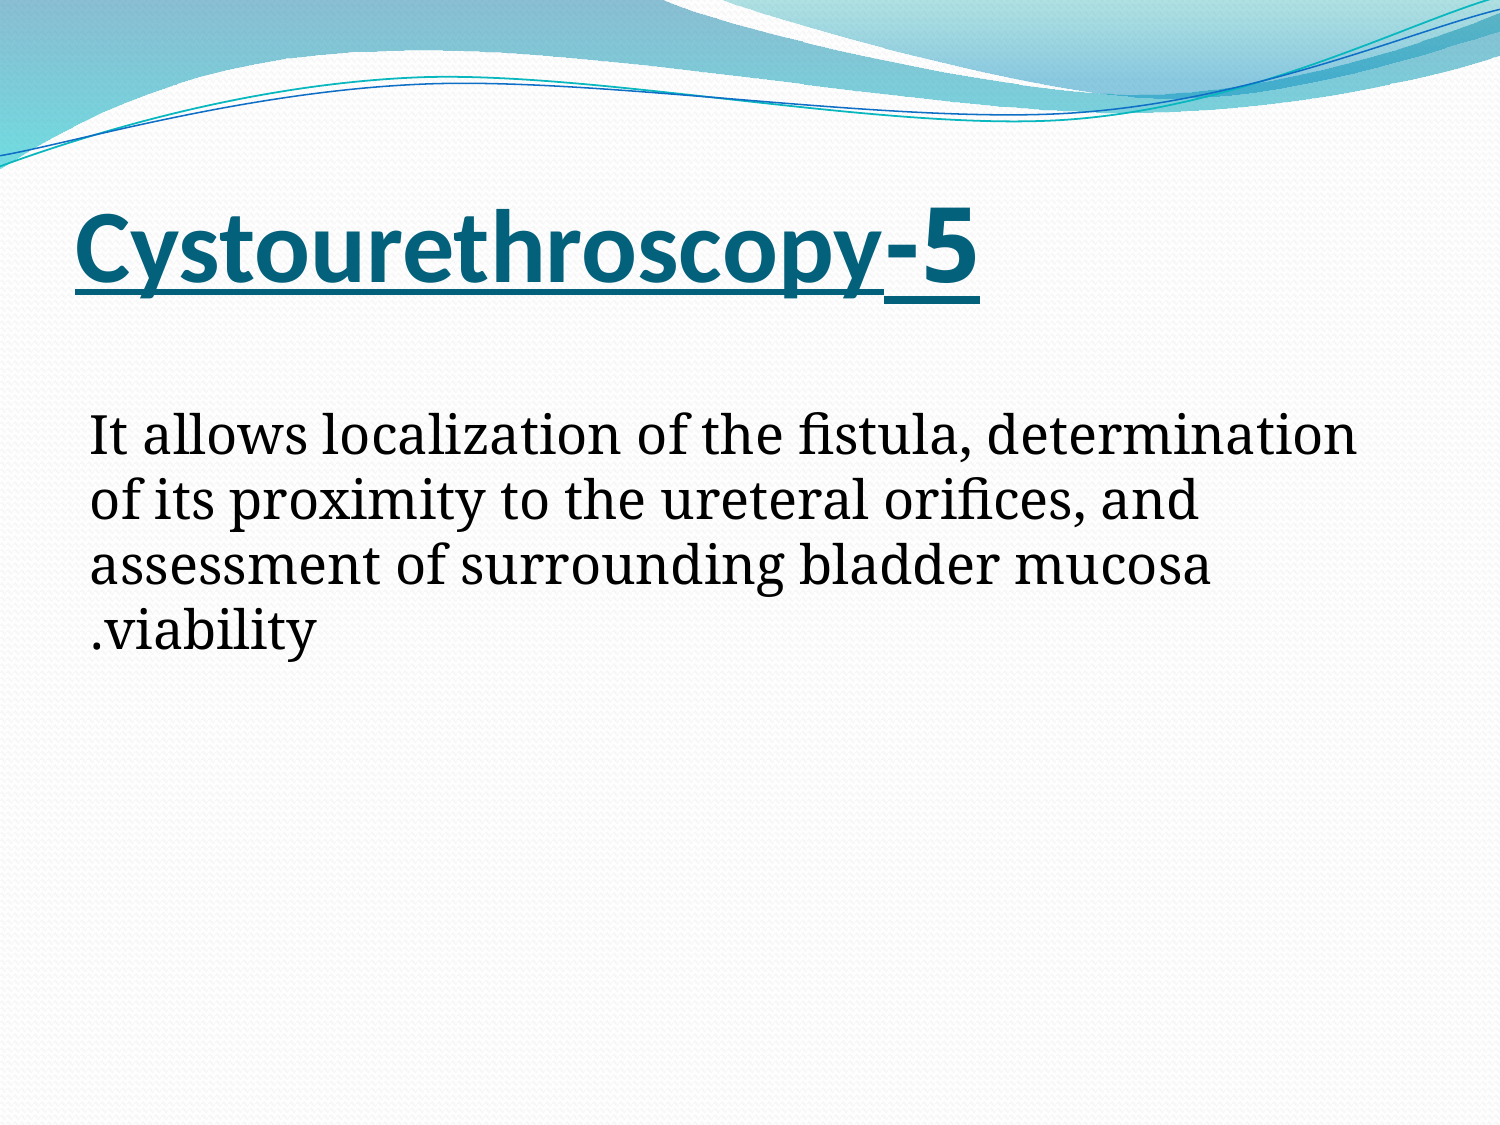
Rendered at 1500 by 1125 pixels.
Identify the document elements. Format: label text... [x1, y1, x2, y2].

list It allows localization of the fistula, determination of its proximity to the ureteral orifices, and assessment of surrounding bladder mucosa viability. [75, 317, 1425, 1038]
title 5-Cystourethroscopy [75, 115, 1425, 303]
